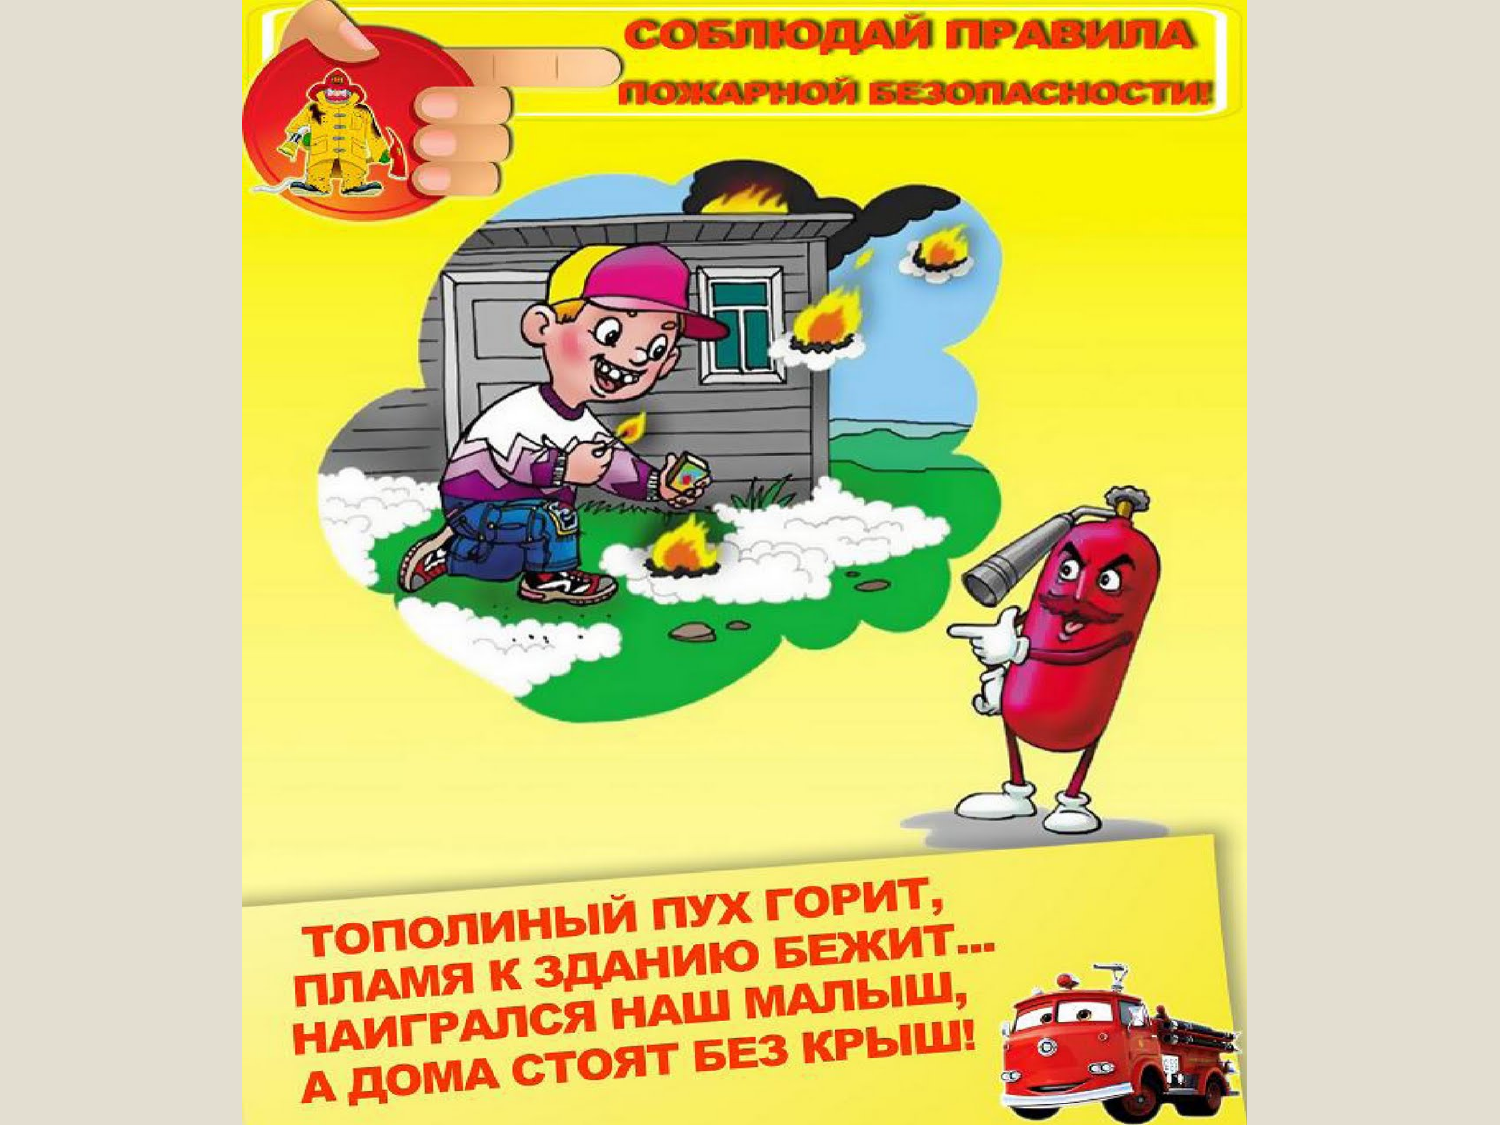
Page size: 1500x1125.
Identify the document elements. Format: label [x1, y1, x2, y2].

picture [241, 0, 1247, 1125]
